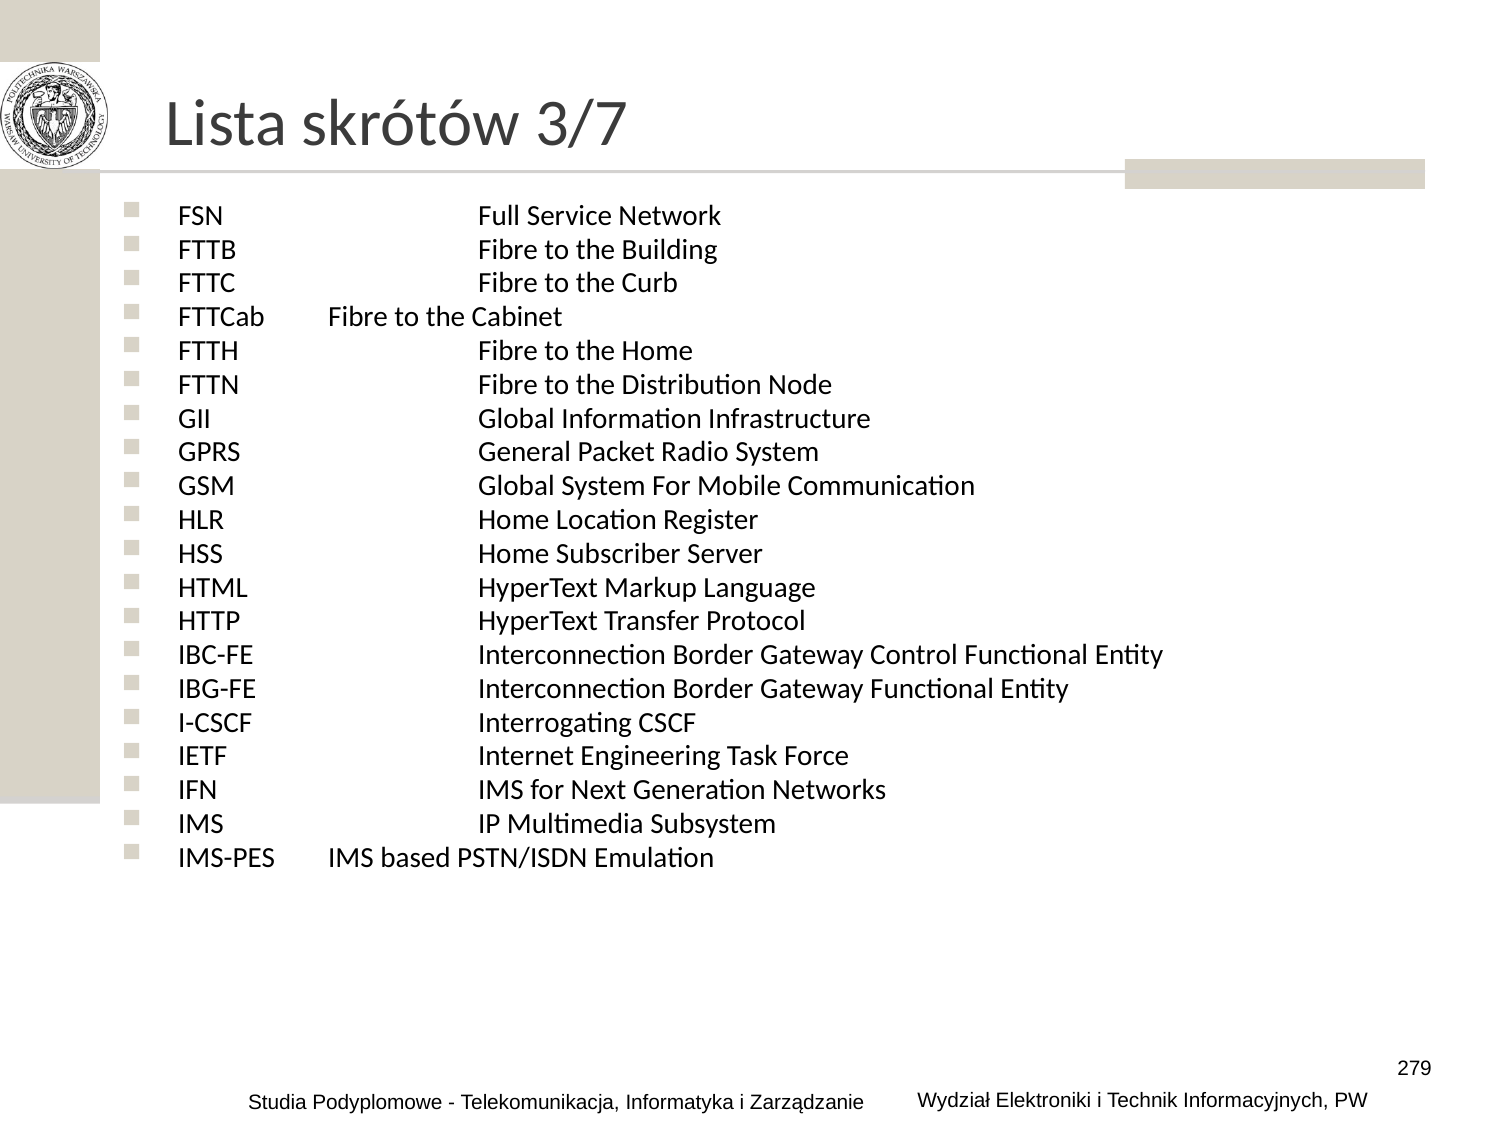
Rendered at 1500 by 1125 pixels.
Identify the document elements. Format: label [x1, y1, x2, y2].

footer [898, 1079, 1373, 1123]
title [149, 41, 1426, 195]
list [106, 195, 1451, 1048]
slide_number [1373, 1048, 1448, 1123]
slide_number [232, 1080, 896, 1123]
picture [0, 62, 108, 169]
